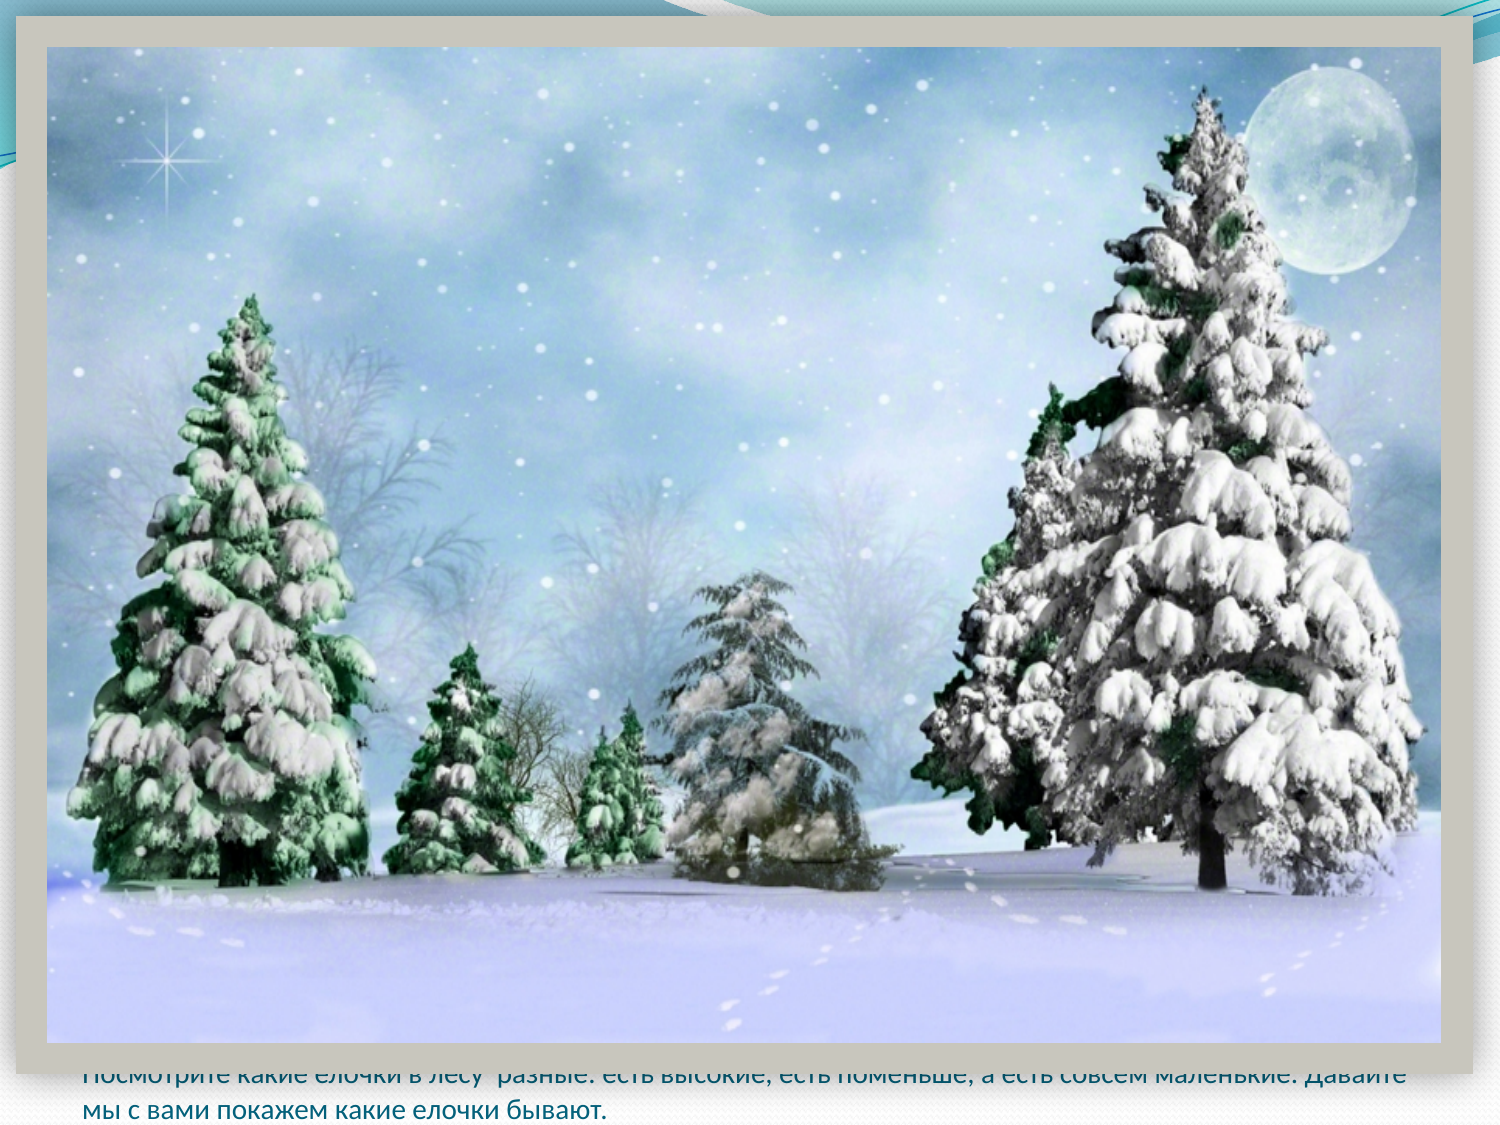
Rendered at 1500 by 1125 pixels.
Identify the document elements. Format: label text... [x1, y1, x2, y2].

title Посмотрите какие елочки в лесу разные: есть высокие, есть поменьше, а есть совсем маленькие. Давайте мы с вами покажем какие елочки бывают. [82, 1101, 1432, 1125]
picture [46, 46, 1442, 1044]
